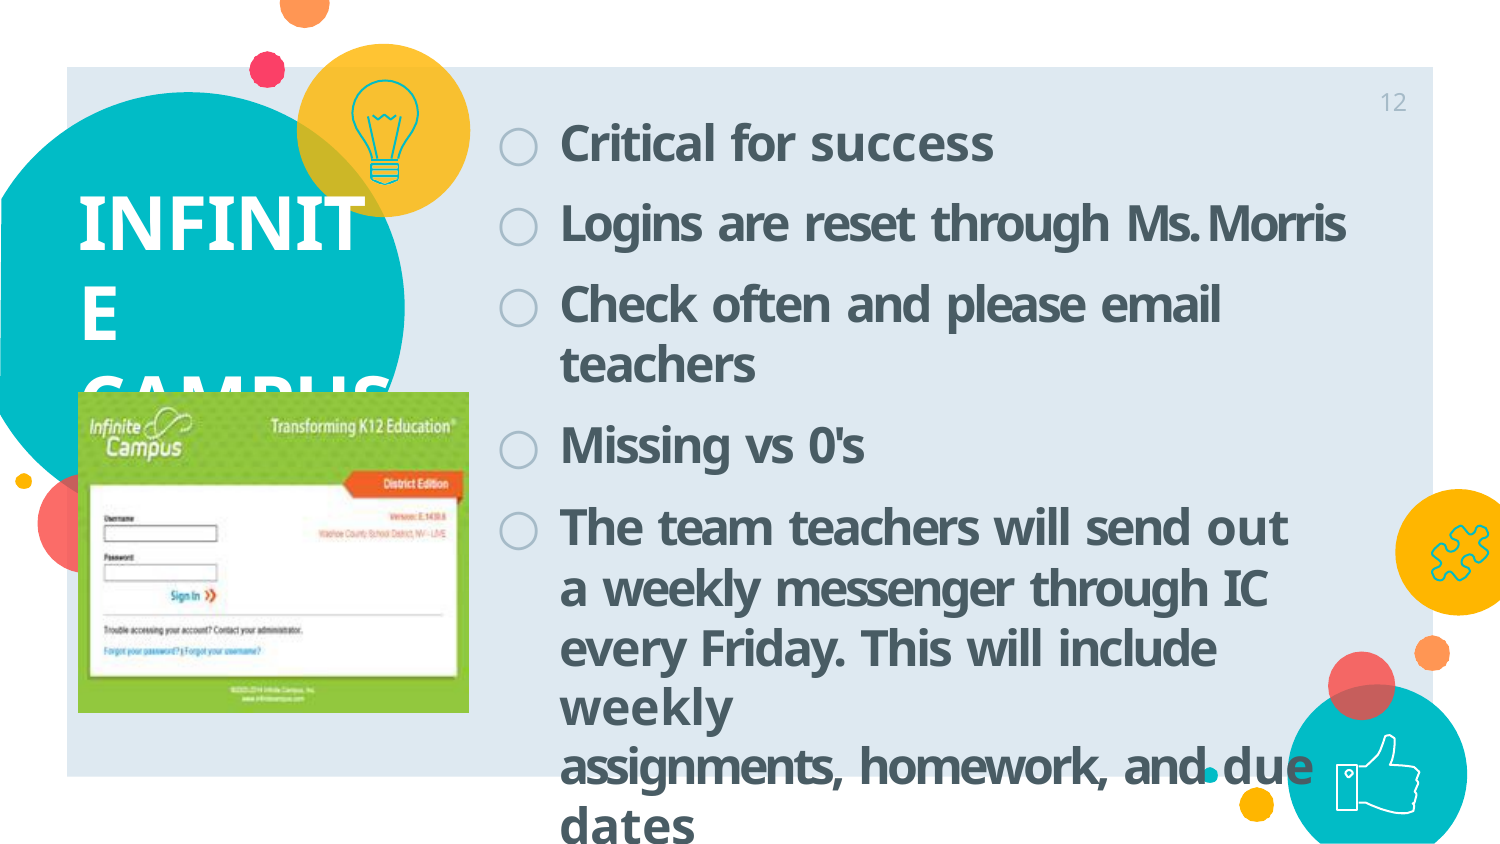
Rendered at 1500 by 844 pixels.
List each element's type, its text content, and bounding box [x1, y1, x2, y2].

picture [77, 391, 469, 713]
text_box 12 [1377, 83, 1410, 116]
picture [15, 473, 32, 489]
text_box INFINITE CAMPUS [76, 171, 405, 391]
text_box Check often and please email teachers Missing vs 0's The team teachers will send out a weekly messenger through IC every Friday. This will include weekly assignments, homework, and due dates [494, 249, 1415, 844]
picture [370, 163, 399, 171]
picture [1415, 635, 1450, 671]
text_box [352, 80, 418, 159]
picture [249, 51, 285, 88]
text_box Critical for success Logins are reset through Ms. Morris [494, 89, 1361, 249]
